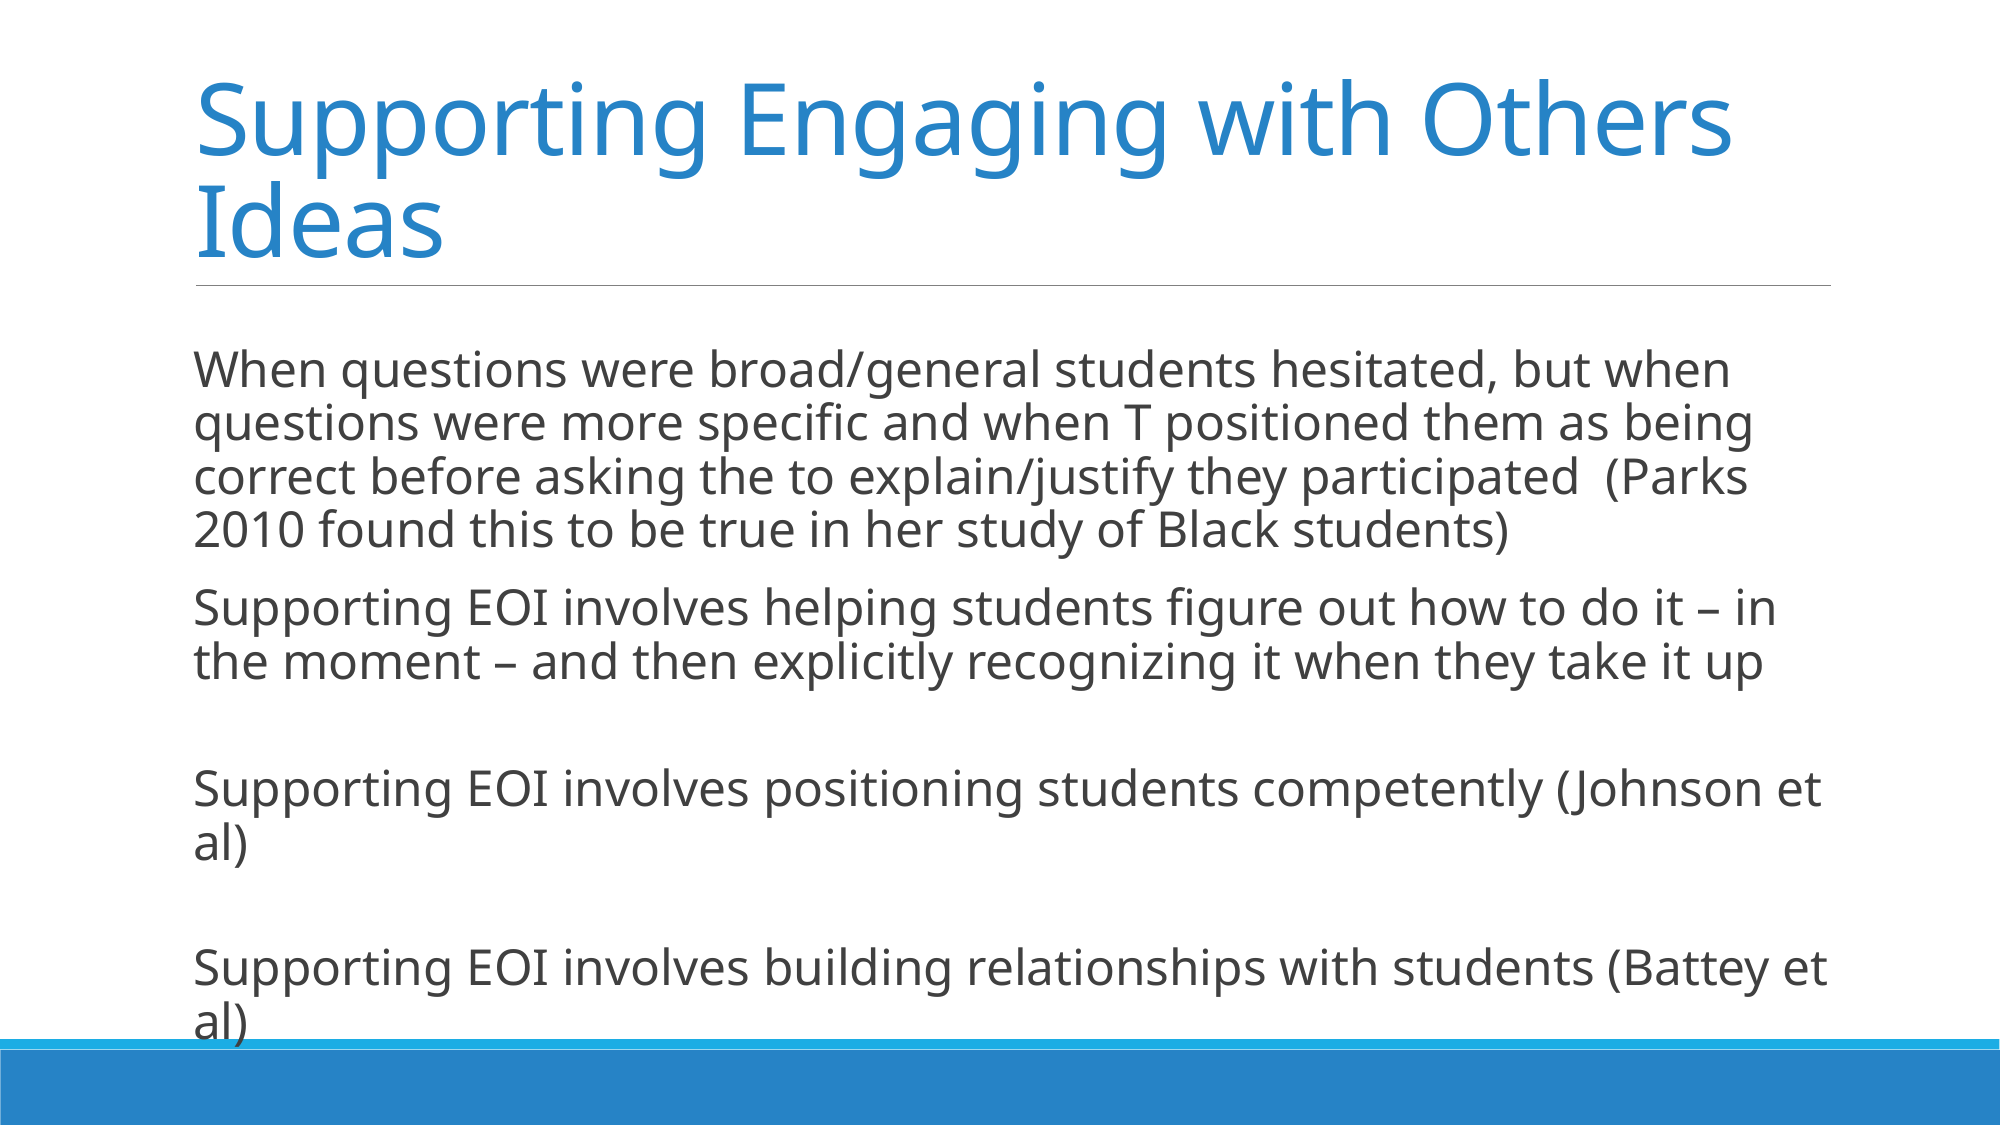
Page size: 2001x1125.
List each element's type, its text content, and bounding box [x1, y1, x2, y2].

title Supporting Engaging with Others Ideas [180, 47, 1830, 285]
list When questions were broad/general students hesitated, but when questions were more specific and when T positioned them as being correct before asking the to explain/justify they participated (Parks 2010 found this to be true in her study of Black students) Supporting EOI involves helping students figure out how to do it – in the moment – and then explicitly recognizing it when they take it up Supporting EOI involves positioning students competently (Johnson et al) Supporting EOI involves building relationships with students (Battey et al) [193, 285, 1844, 1061]
